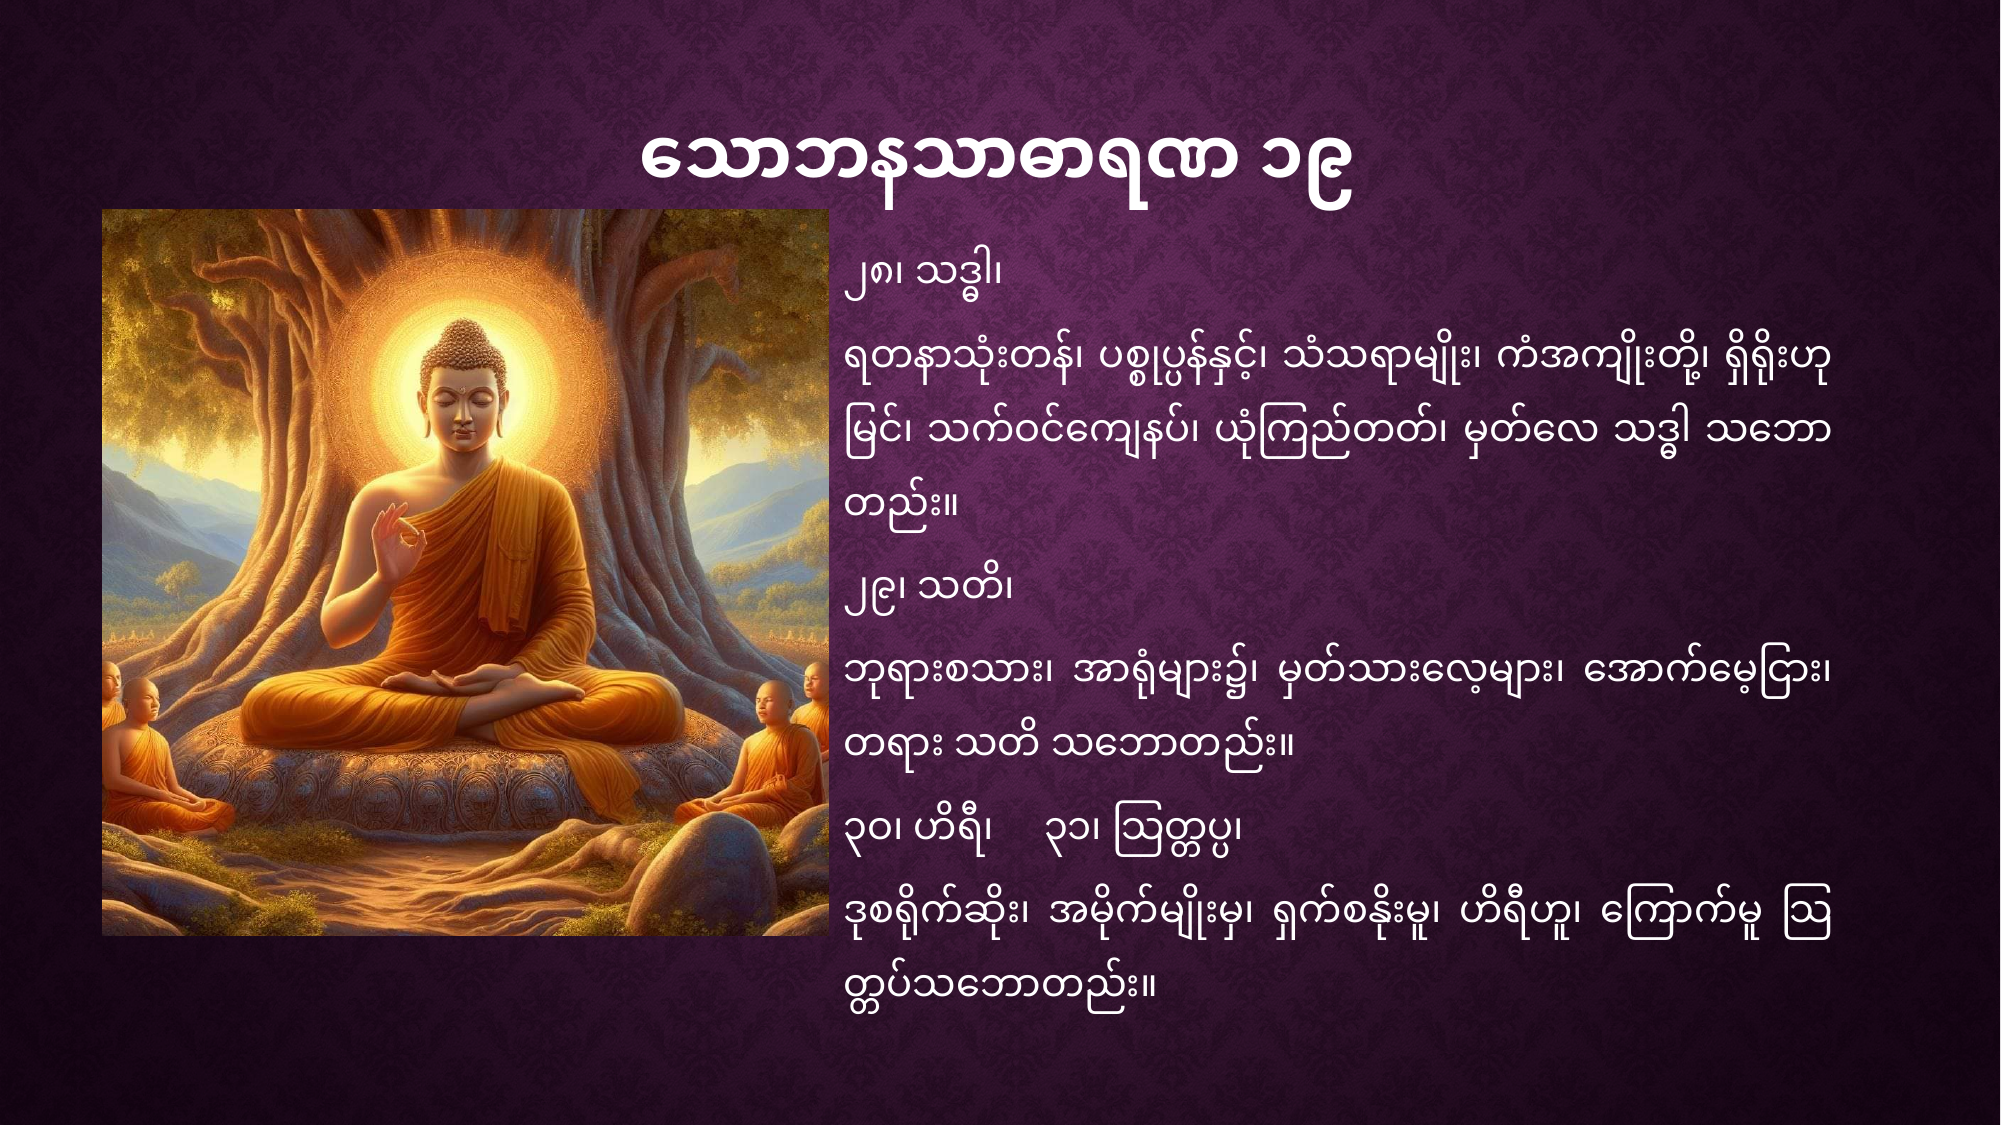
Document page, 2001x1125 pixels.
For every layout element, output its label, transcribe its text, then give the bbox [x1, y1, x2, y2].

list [102, 209, 830, 937]
list ၂၈၊ သဒ္ဓါ၊ ရတနာသုံးတန်၊ ပစ္စုပ္ပန်နှင့်၊ သံသရာမျိုး၊ ကံအကျိုးတို့၊ ရှိရိုးဟုမြင်၊ သက်ဝင်ကျေနပ်၊ ယုံကြည်တတ်၊ မှတ်လေ သဒ္ဓါ သဘောတည်း။ ၂၉၊ သတိ၊ ဘုရားစသား၊ အာရုံများ၌၊ မှတ်သားလေ့များ၊ အောက်မေ့ငြား၊ တရား သတိ သဘောတည်း။ ၃ဝ၊ ဟိရီ၊ ၃၁၊ သြတ္တပ္ပ၊ ဒုစရိုက်ဆိုး၊ အမိုက်မျိုးမှ၊ ရှက်စနိုးမူ၊ ဟိရီဟူ၊ ကြောက်မူ သြတ္တပ်သဘောတည်း။ [828, 210, 1849, 1015]
title သောဘနသာဓာရဏ ၁၉ [149, 99, 1849, 210]
